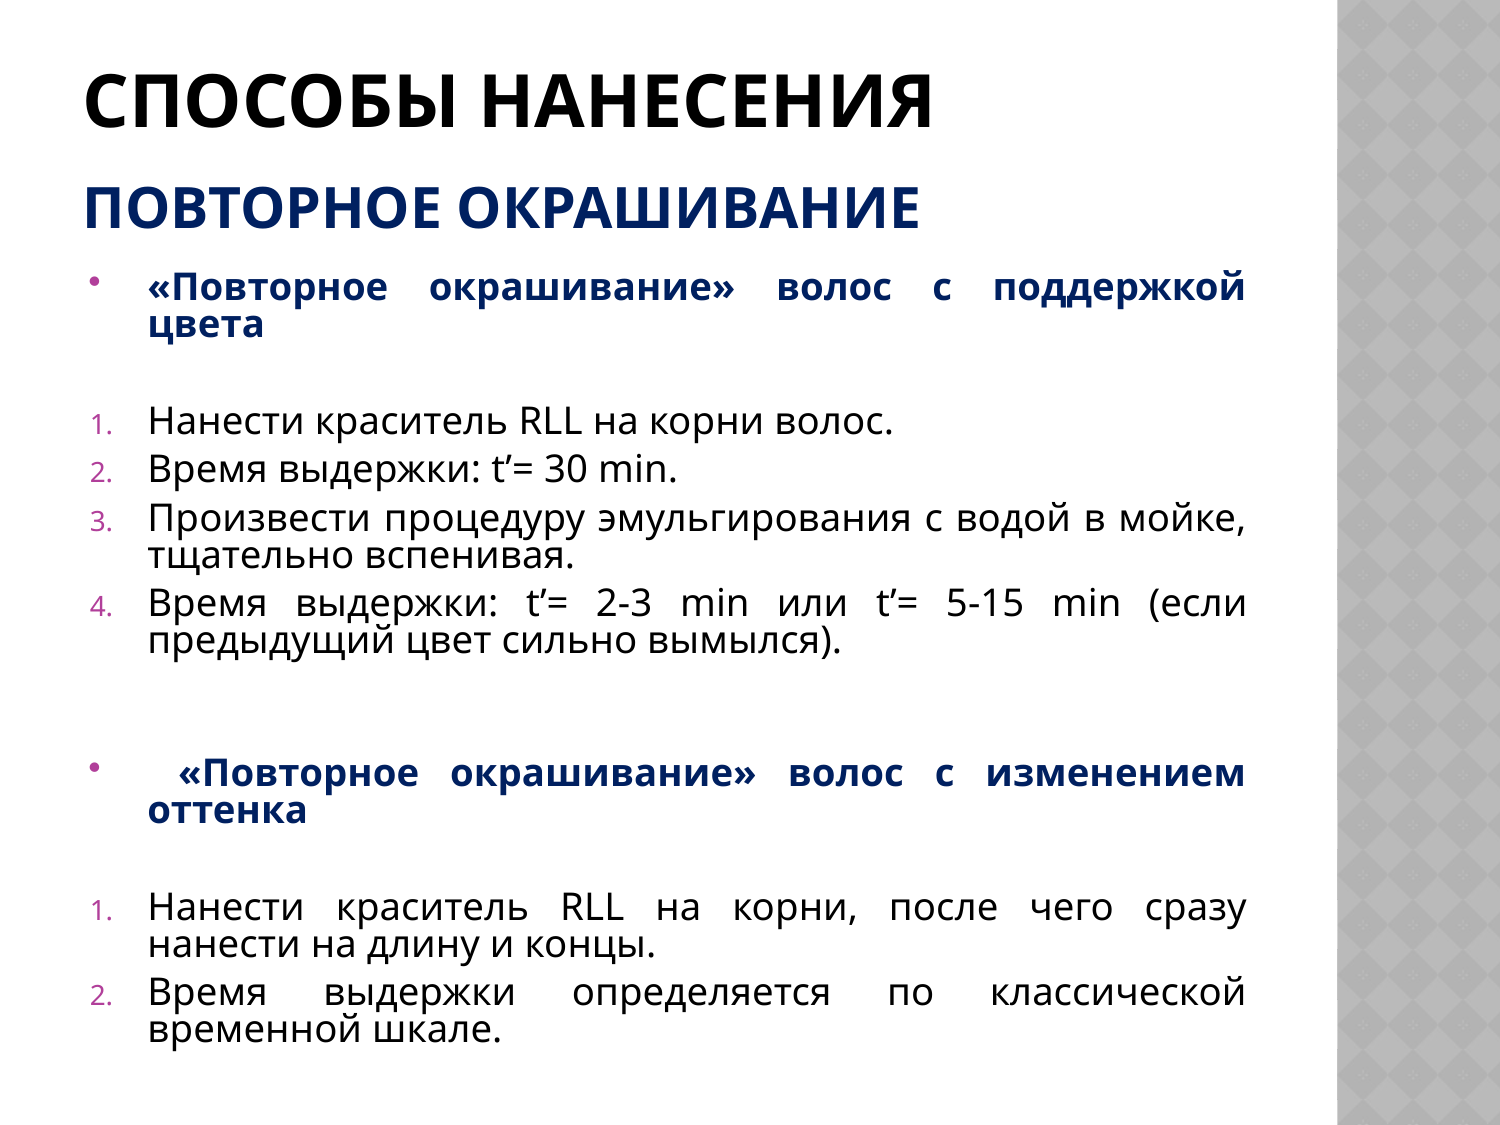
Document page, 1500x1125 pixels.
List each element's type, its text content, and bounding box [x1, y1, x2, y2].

list «Повторное окрашивание» волос с поддержкой цвета Нанести краситель RLL на корни волос. Время выдержки: t’= 30 min. Произвести процедуру эмульгирования с водой в мойке, тщательно вспенивая. Время выдержки: t’= 2-3 min или t’= 5-15 min (если предыдущий цвет сильно вымылся). «Повторное окрашивание» волос с изменением оттенка Нанести краситель RLL на корни, после чего сразу нанести на длину и концы. Время выдержки определяется по классической временной шкале. [75, 264, 1263, 1059]
title Способы нанесения Повторное окрашивание [75, 52, 1263, 240]
